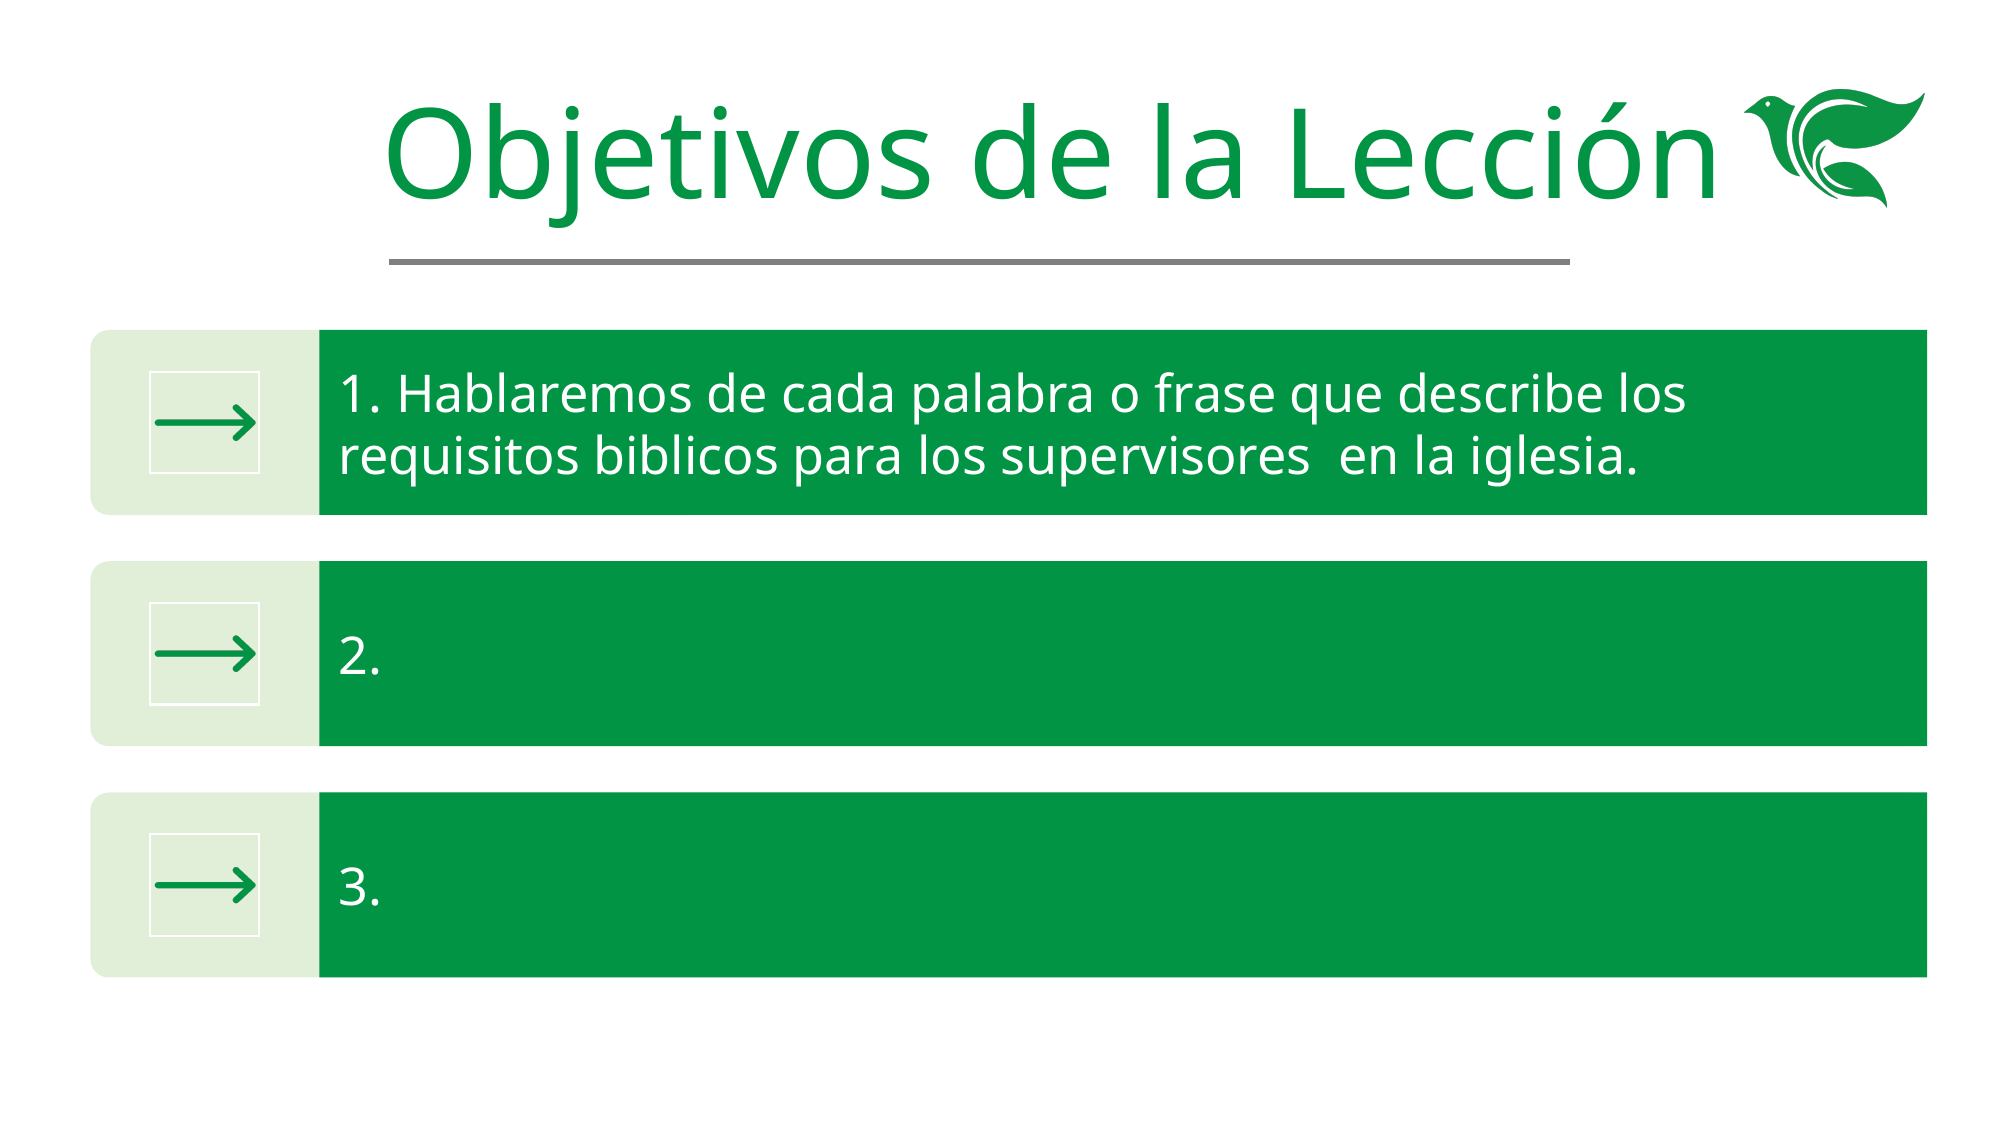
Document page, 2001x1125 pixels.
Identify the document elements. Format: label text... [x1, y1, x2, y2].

picture [1722, 47, 1953, 240]
text_box Objetivos de la Lección [366, 66, 1717, 232]
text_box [90, 329, 1928, 978]
